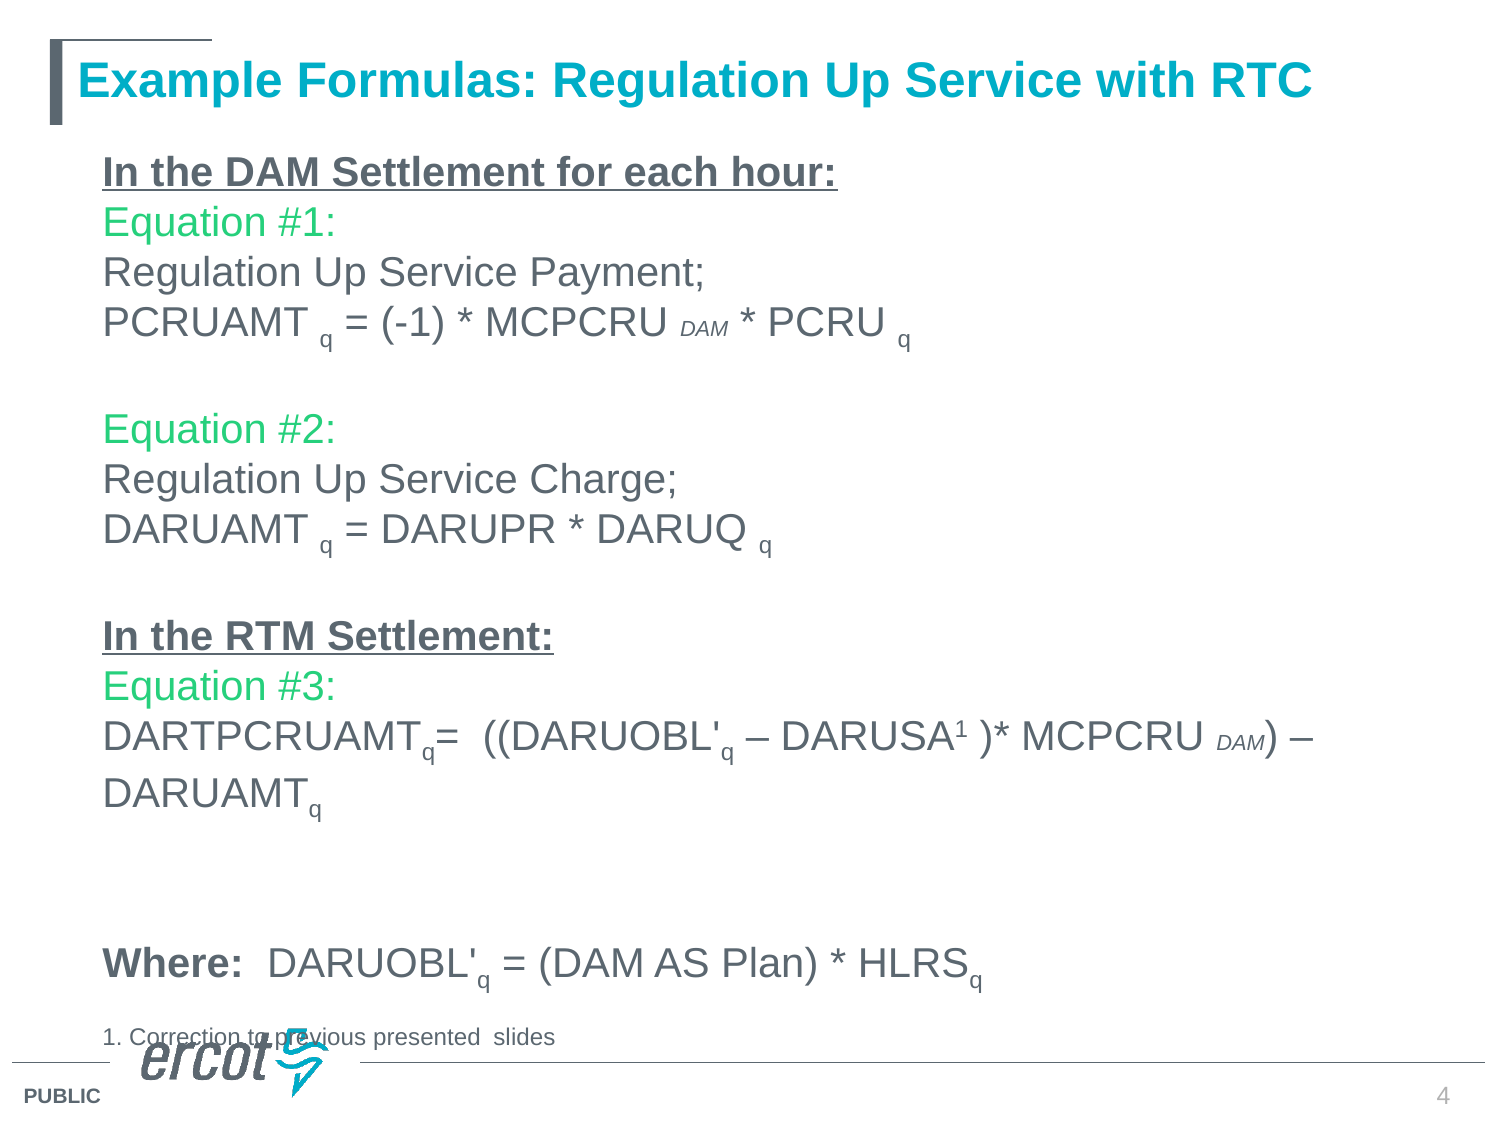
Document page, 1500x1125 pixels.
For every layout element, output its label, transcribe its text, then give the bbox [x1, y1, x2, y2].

text_box In the DAM Settlement for each hour: Equation #1: Regulation Up Service Payment; PCRUAMT q = (-1) * MCPCRU DAM * PCRU q Equation #2: Regulation Up Service Charge; DARUAMT q = DARUPR * DARUQ q In the RTM Settlement: Equation #3: DARTPCRUAMTq= ((DARUOBL'q – DARUSA1 )* MCPCRU DAM) – DARUAMTq Where: DARUOBL'q = (DAM AS Plan) * HLRSq 1. Correction to previous presented slides [12, 137, 1338, 1125]
slide_number 4 [1400, 1076, 1488, 1113]
title Example Formulas: Regulation Up Service with RTC [62, 39, 1450, 125]
